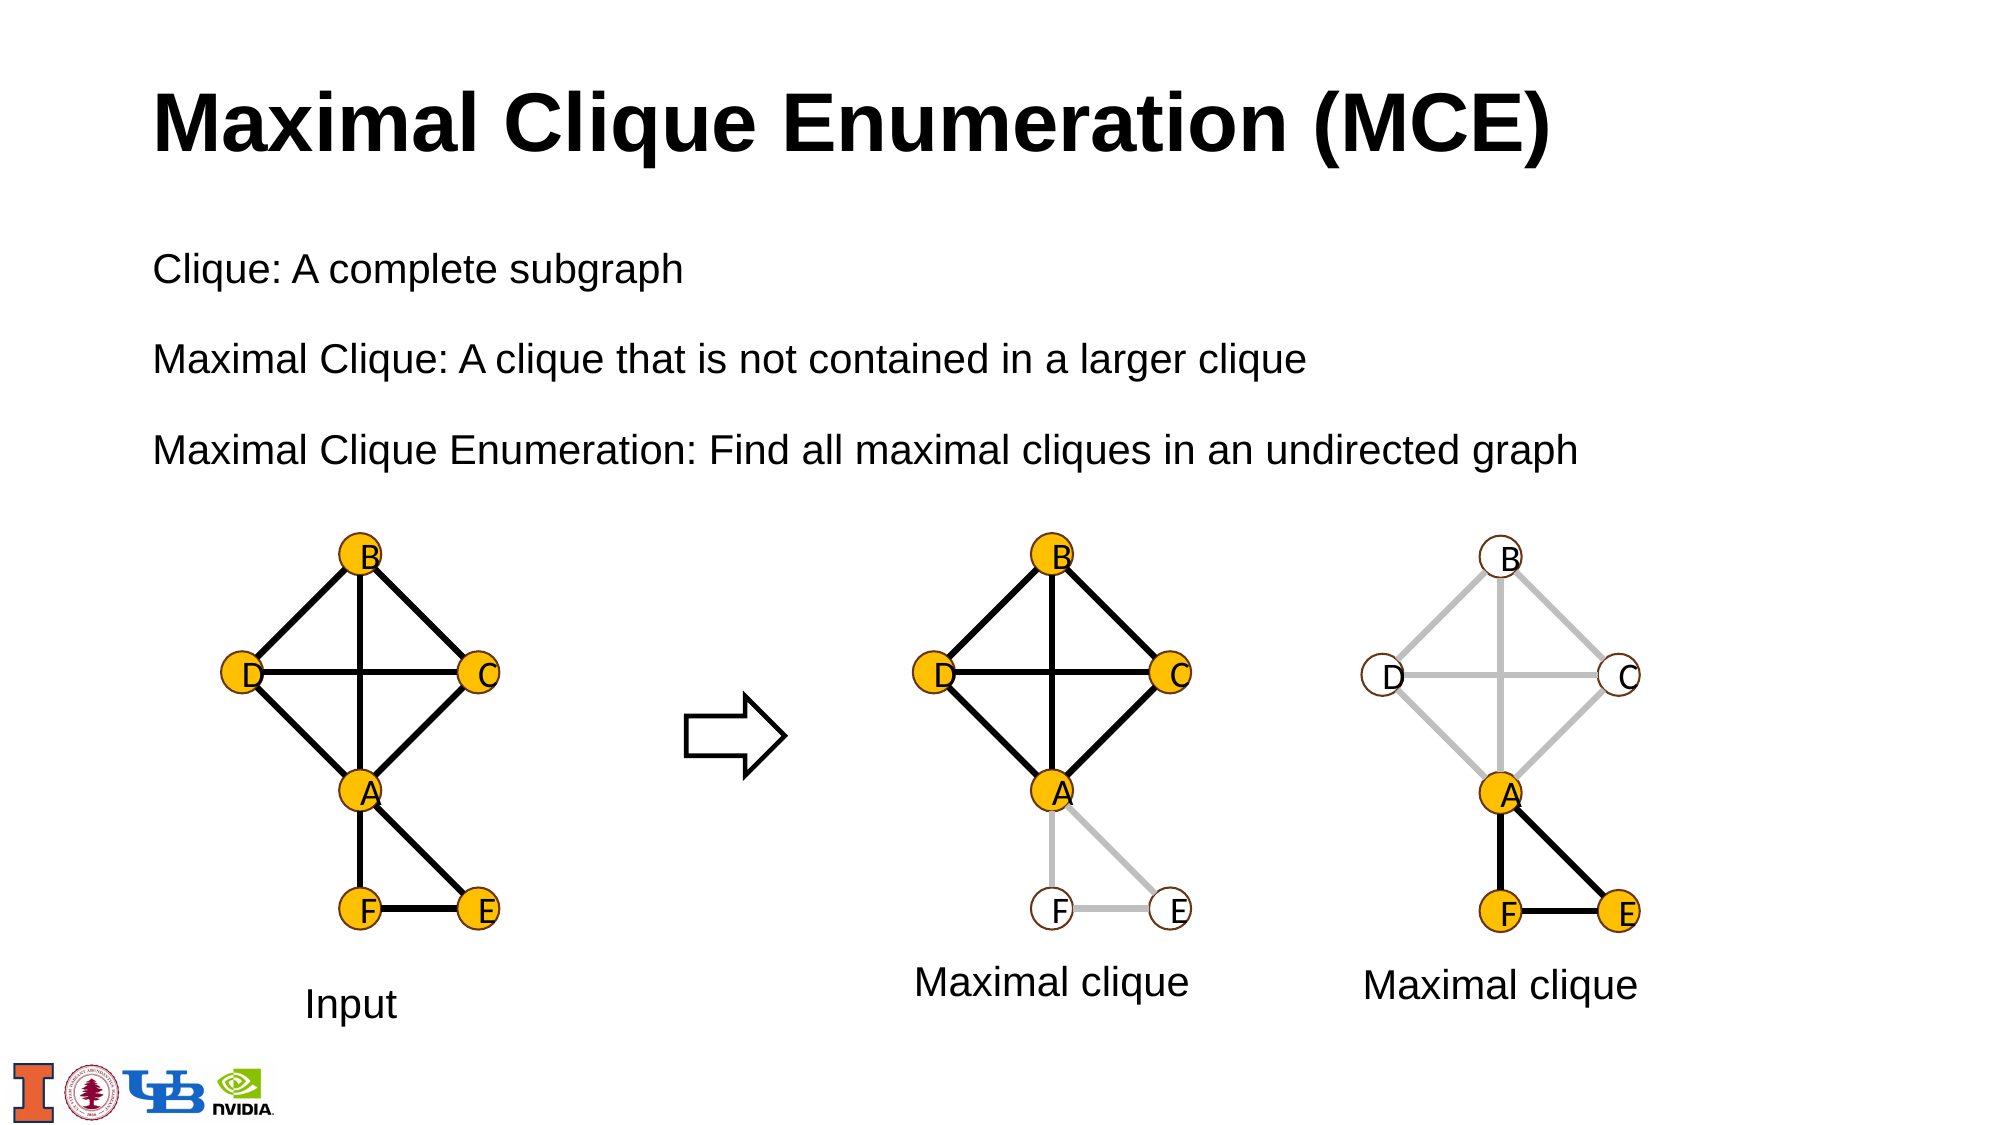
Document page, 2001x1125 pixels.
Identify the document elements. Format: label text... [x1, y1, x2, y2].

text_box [1361, 535, 1640, 933]
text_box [221, 533, 500, 930]
title Maximal Clique Enumeration (MCE) [137, 59, 1863, 193]
picture [5, 1063, 276, 1123]
text_box [685, 693, 787, 779]
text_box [912, 533, 1192, 930]
